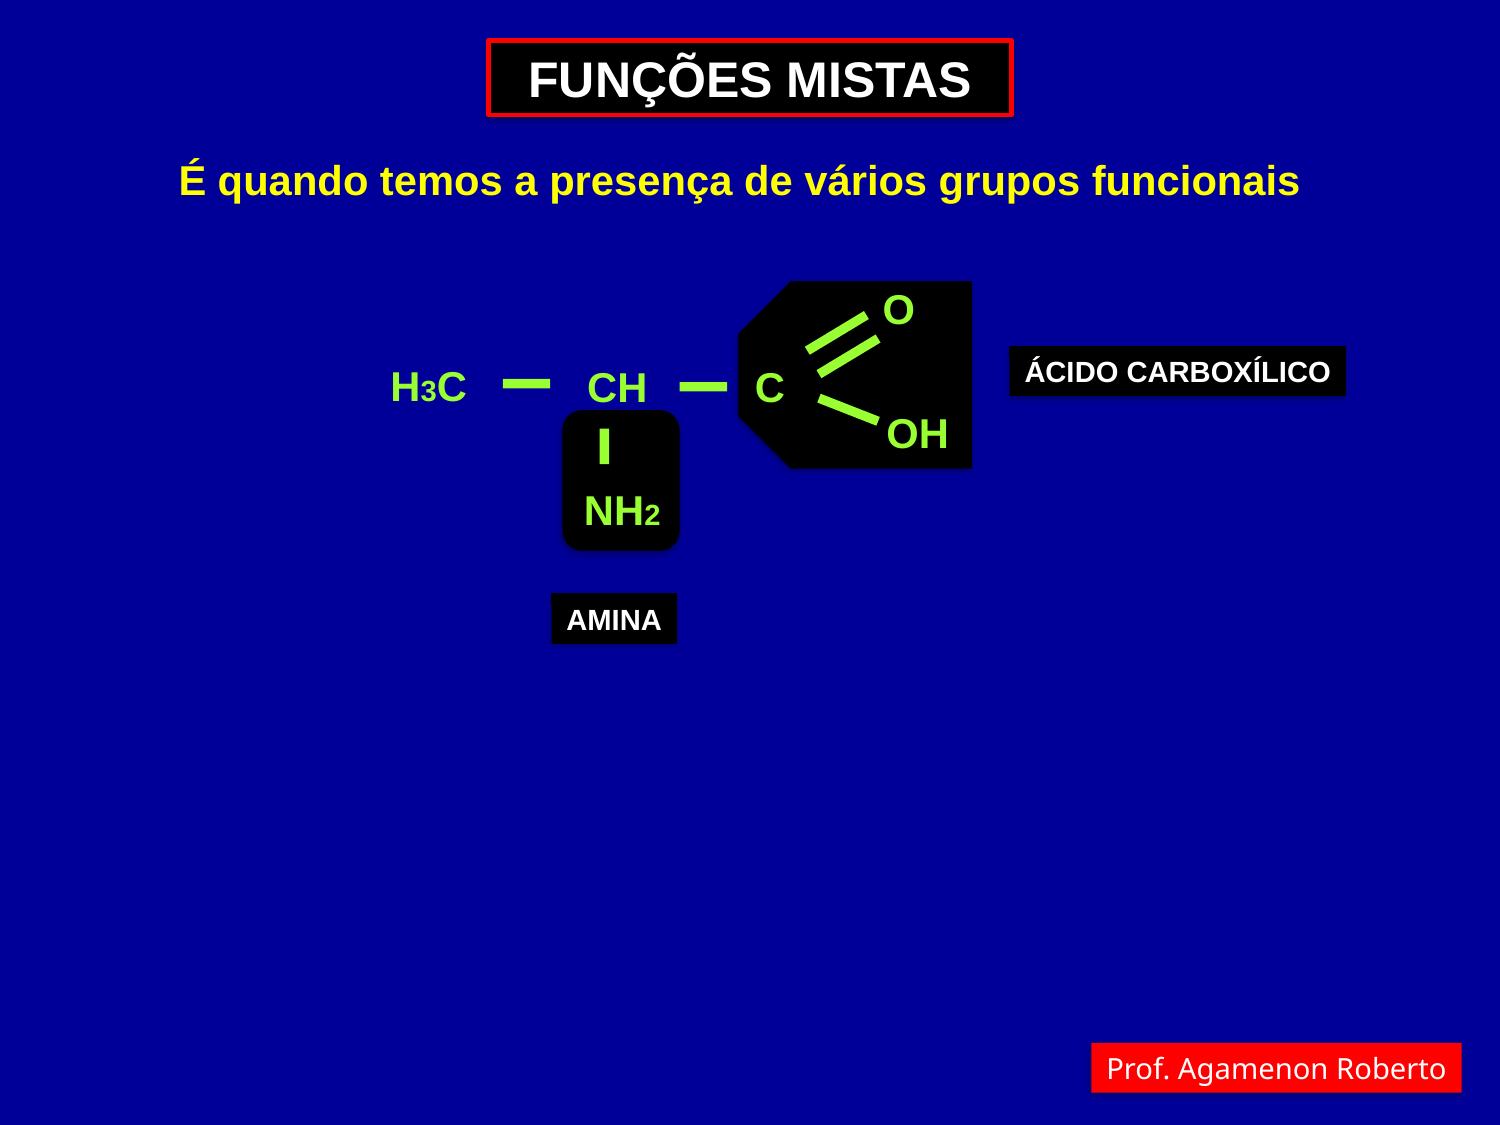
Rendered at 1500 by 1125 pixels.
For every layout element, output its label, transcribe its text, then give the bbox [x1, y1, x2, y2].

text_box É quando temos a presença de vários grupos funcionais [163, 146, 1337, 212]
text_box AMINA [551, 593, 677, 644]
text_box FUNÇÕES MISTAS [488, 40, 1012, 115]
text_box Prof. Agamenon Roberto [1091, 1042, 1462, 1093]
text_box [374, 275, 965, 542]
text_box ÁCIDO CARBOXÍLICO [1009, 346, 1346, 396]
text_box [968, 281, 973, 469]
